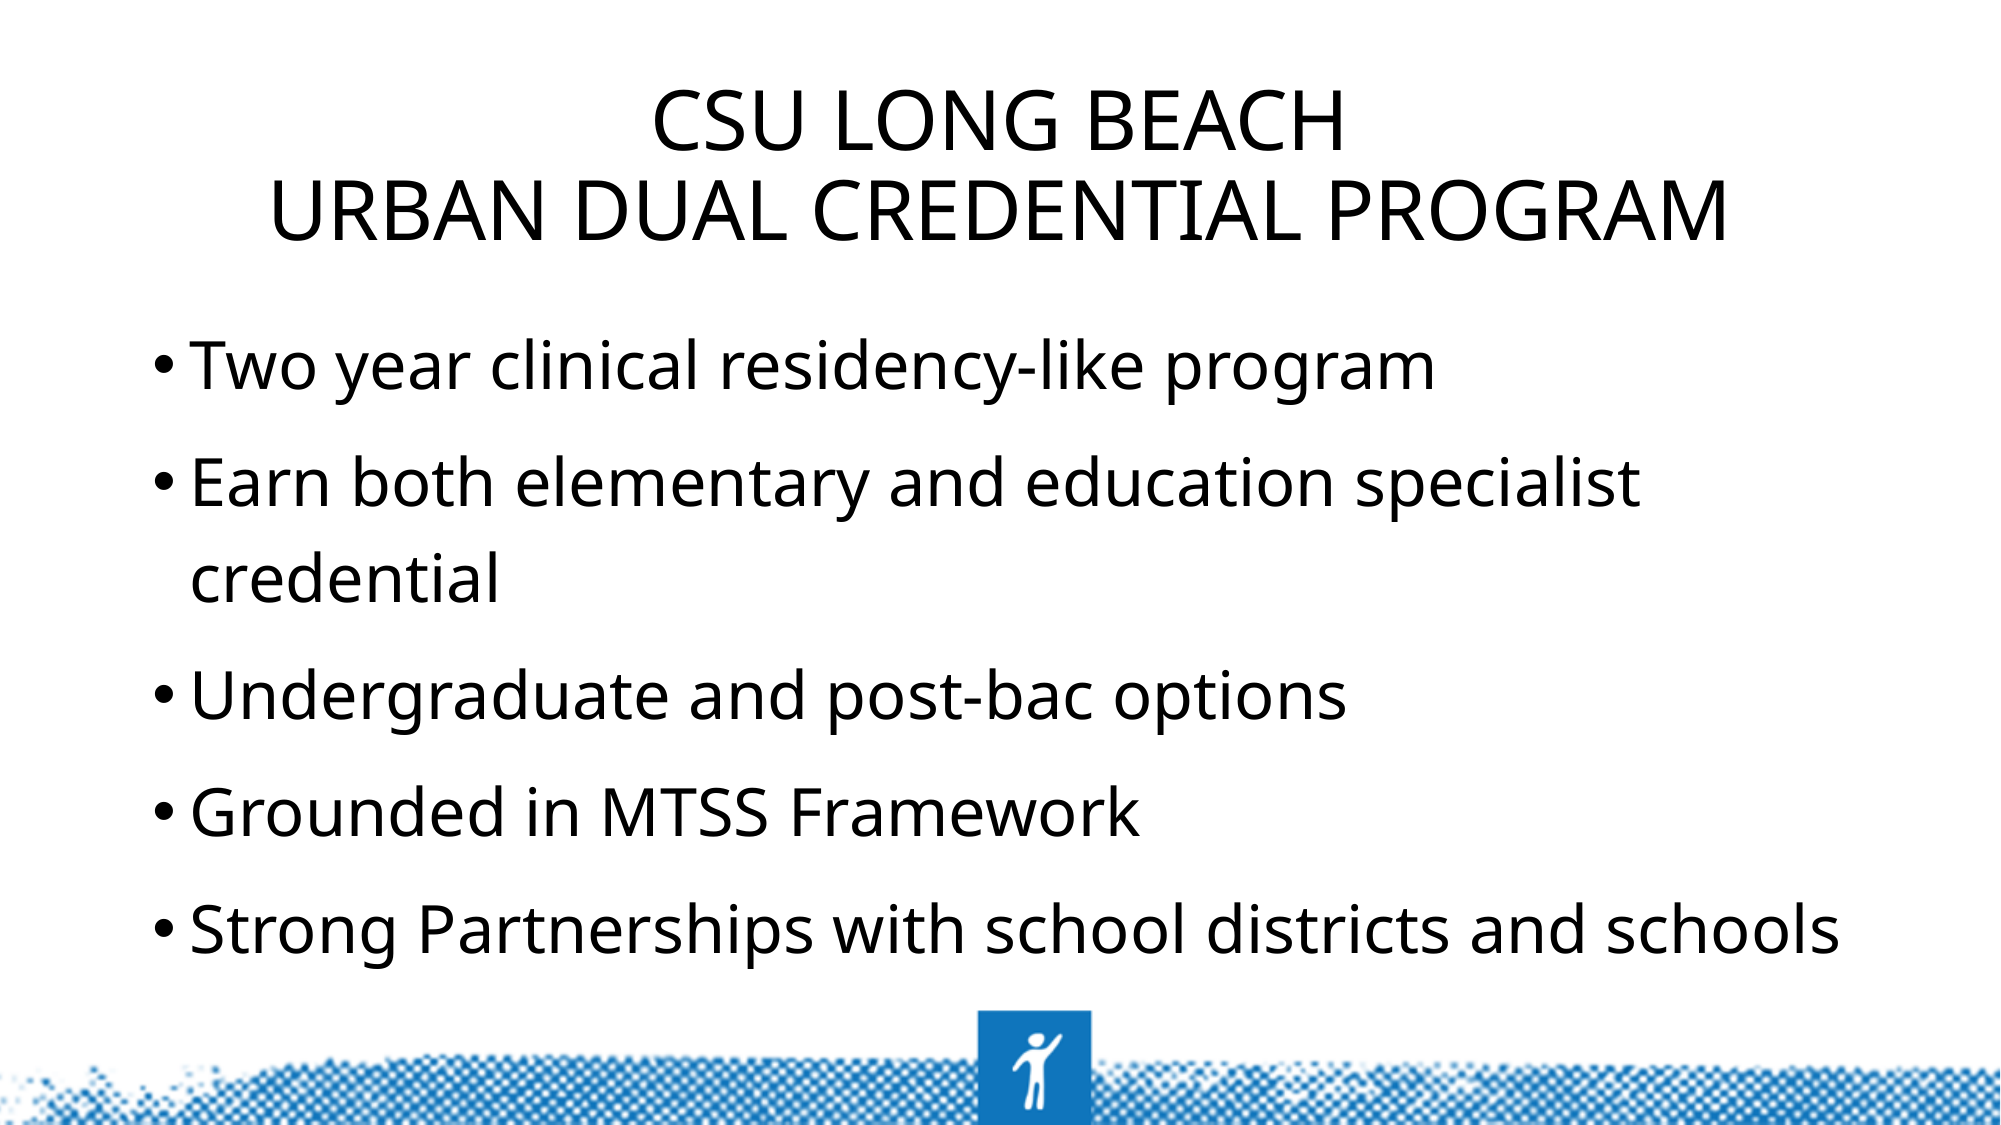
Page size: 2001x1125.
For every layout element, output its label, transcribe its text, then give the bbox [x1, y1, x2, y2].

title CSU Long Beach Urban Dual Credential Program [137, 59, 1863, 278]
picture [0, 0, 2001, 1125]
list Two year clinical residency-like program Earn both elementary and education specialist credential Undergraduate and post-bac options Grounded in MTSS Framework Strong Partnerships with school districts and schools [137, 299, 1863, 995]
